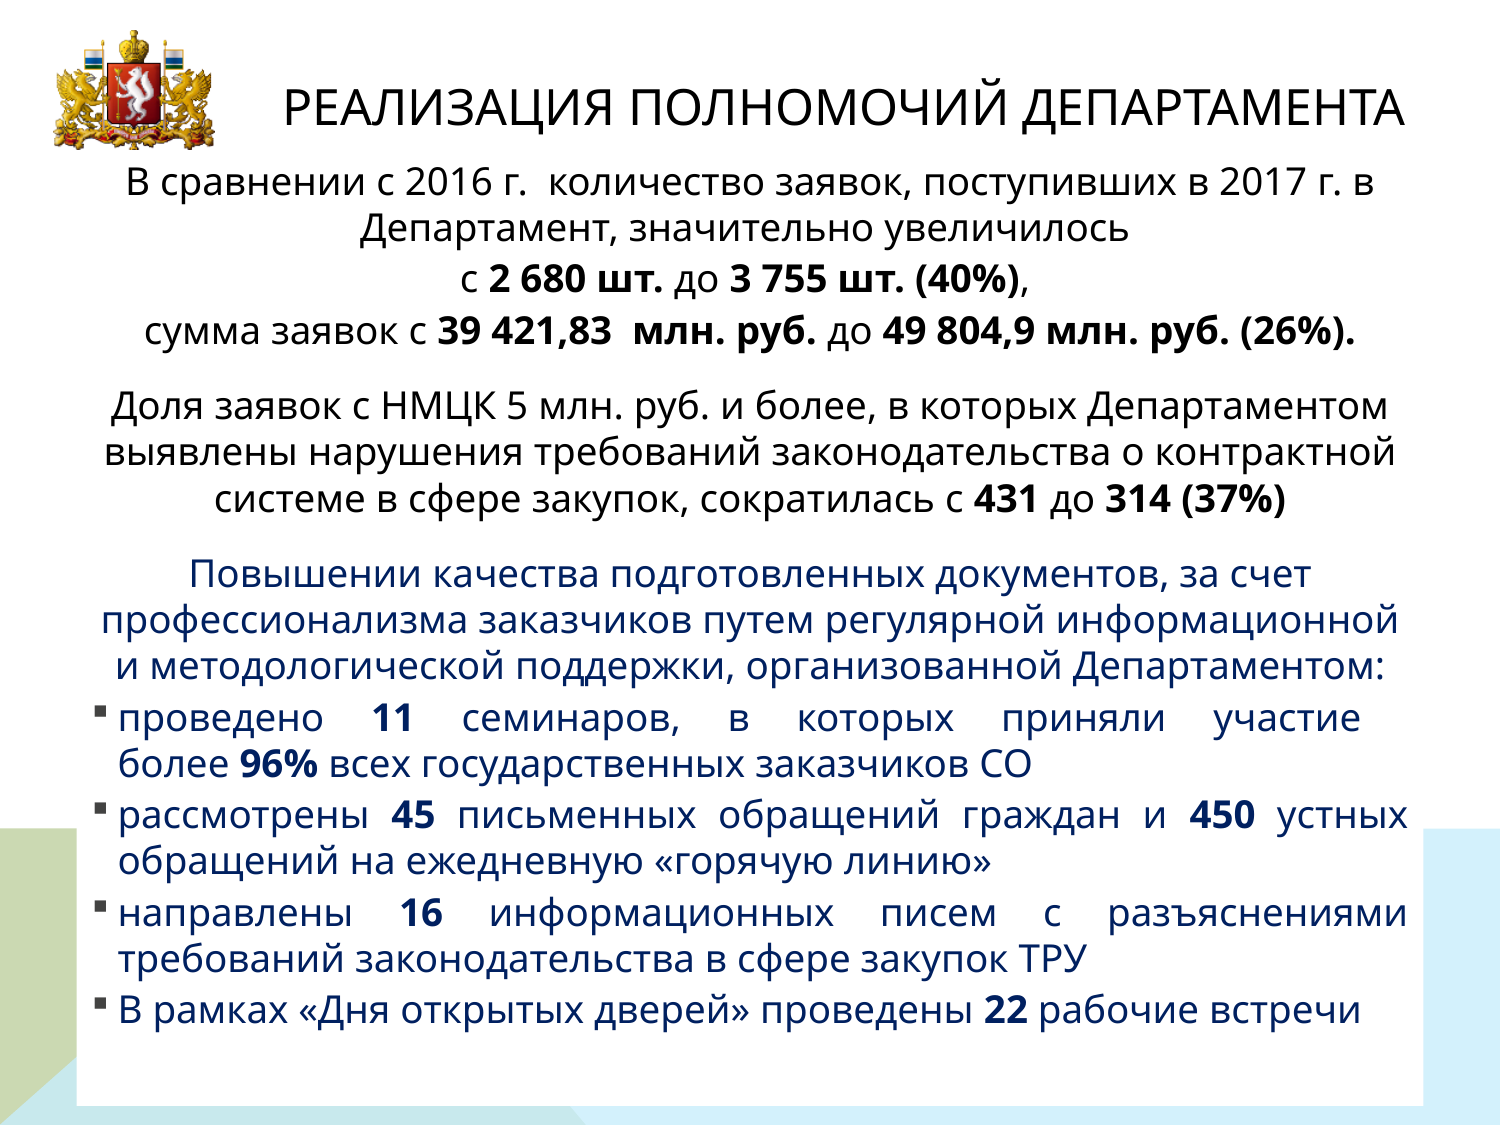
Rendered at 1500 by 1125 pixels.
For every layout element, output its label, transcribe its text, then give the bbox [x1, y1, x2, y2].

list В сравнении с 2016 г. количество заявок, поступивших в 2017 г. в Департамент, значительно увеличилось с 2 680 шт. до 3 755 шт. (40%), сумма заявок с 39 421,83 млн. руб. до 49 804,9 млн. руб. (26%). Доля заявок с НМЦК 5 млн. руб. и более, в которых Департаментом выявлены нарушения требований законодательства о контрактной системе в сфере закупок, сократилась с 431 до 314 (37%) Повышении качества подготовленных документов, за счет профессионализма заказчиков путем регулярной информационной и методологической поддержки, организованной Департаментом: проведено 11 семинаров, в которых приняли участие более 96% всех государственных заказчиков СО рассмотрены 45 письменных обращений граждан и 450 устных обращений на ежедневную «горячую линию» направлены 16 информационных писем с разъяснениями требований законодательства в сфере закупок ТРУ В рамках «Дня открытых дверей» проведены 22 рабочие встречи [76, 149, 1424, 1106]
picture [52, 30, 215, 150]
title Реализация полномочий Департамента [230, 60, 1459, 150]
